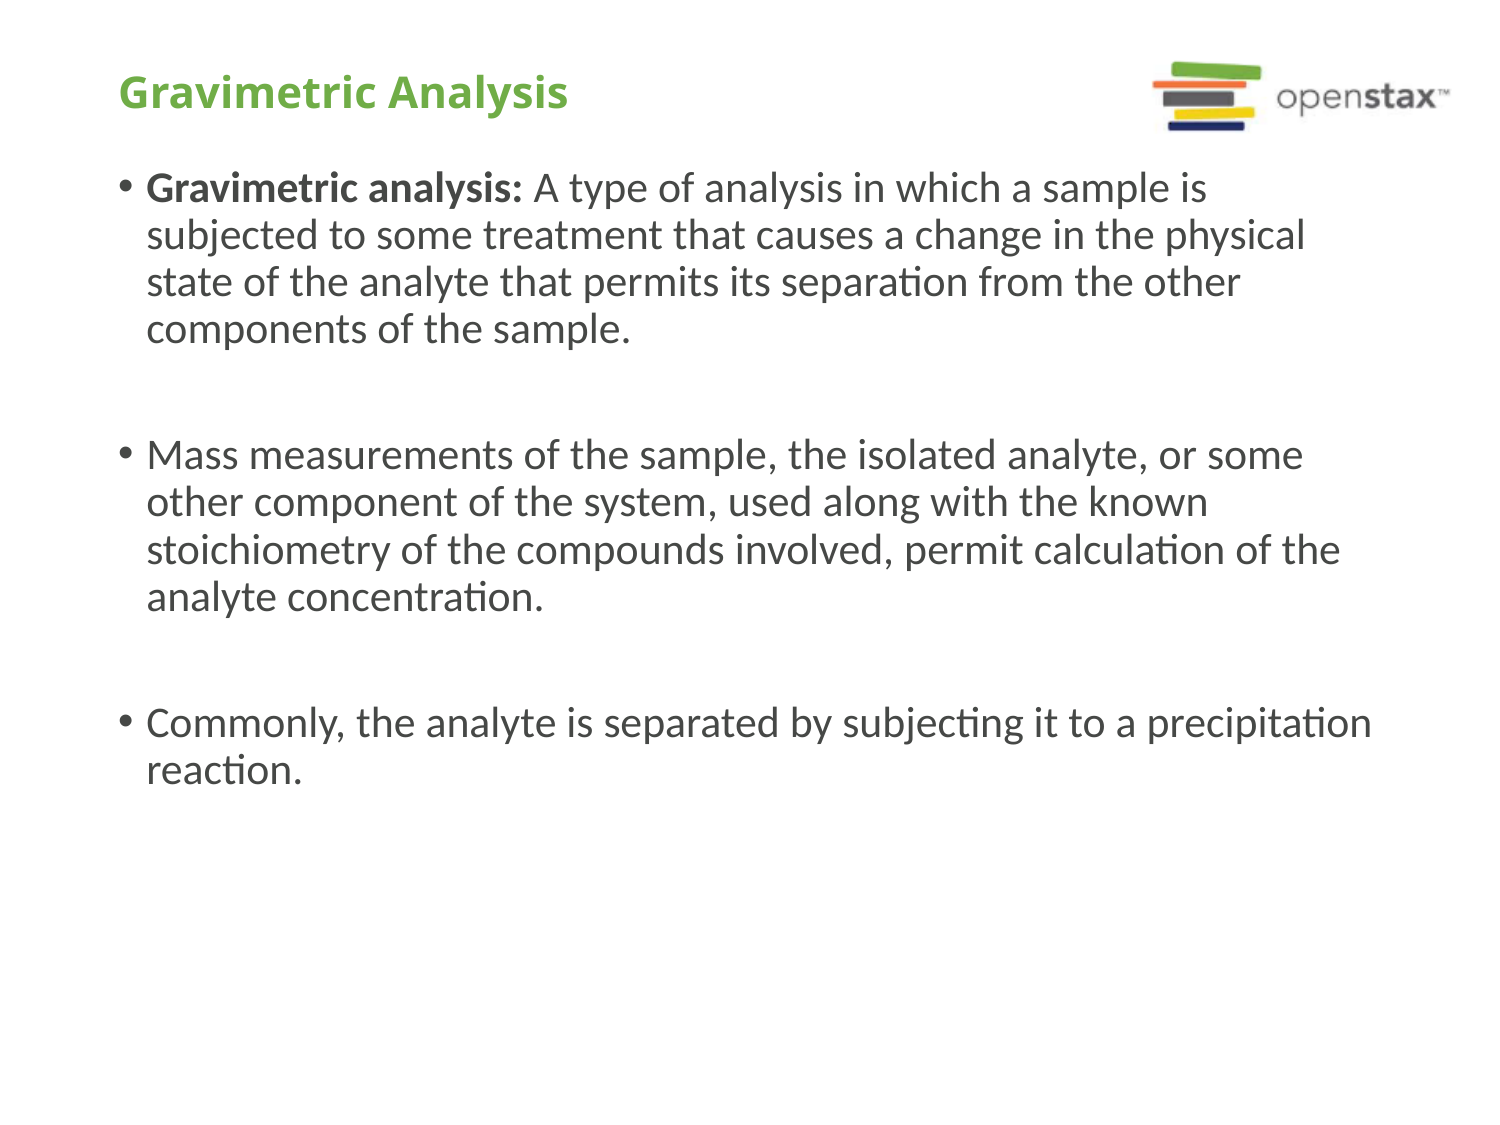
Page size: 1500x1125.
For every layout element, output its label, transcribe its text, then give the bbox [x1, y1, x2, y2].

picture [1151, 59, 1452, 134]
list Gravimetric analysis: A type of analysis in which a sample is subjected to some treatment that causes a change in the physical state of the analyte that permits its separation from the other components of the sample. Mass measurements of the sample, the isolated analyte, or some other component of the system, used along with the known stoichiometry of the compounds involved, permit calculation of the analyte concentration. Commonly, the analyte is separated by subjecting it to a precipitation reaction. [103, 156, 1397, 939]
title Gravimetric Analysis [103, 59, 1397, 130]
